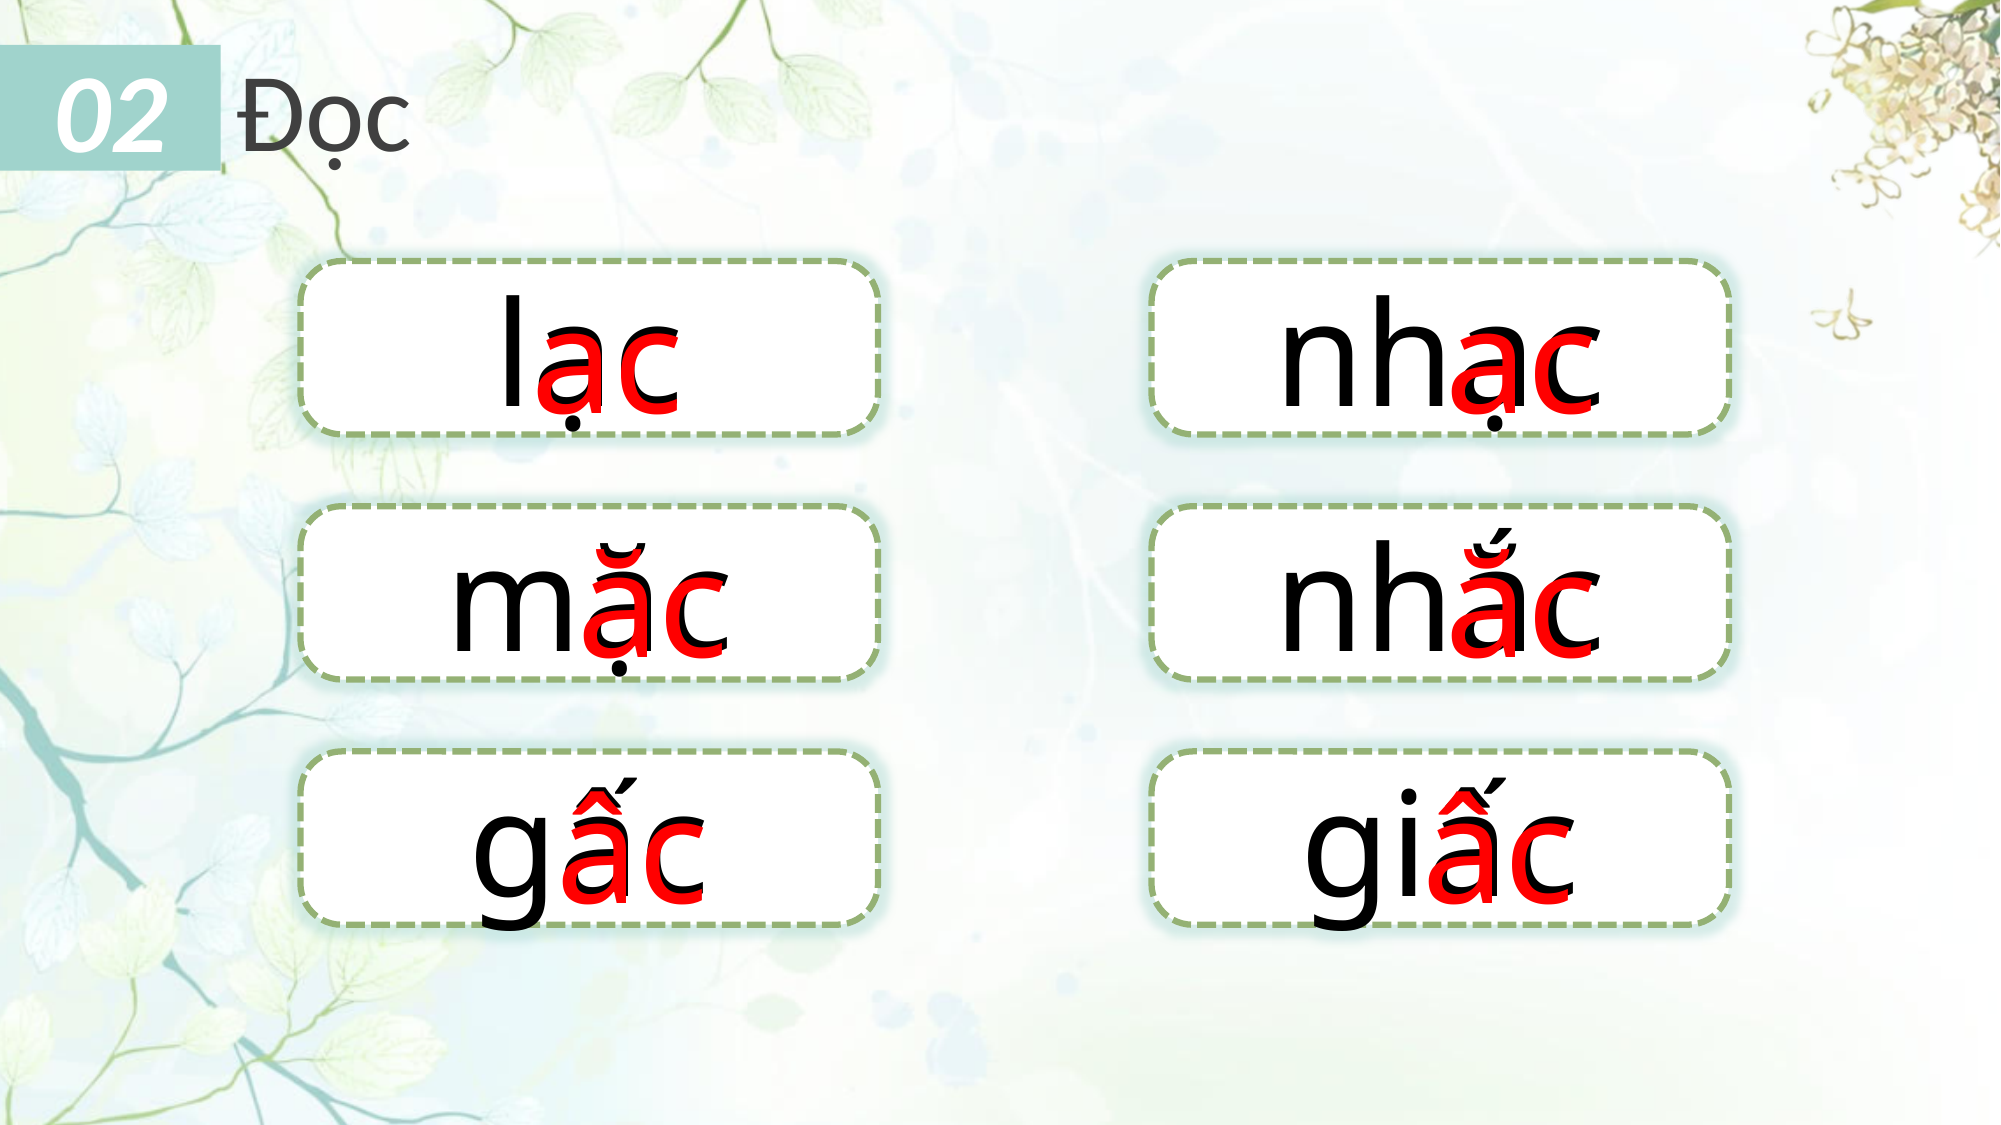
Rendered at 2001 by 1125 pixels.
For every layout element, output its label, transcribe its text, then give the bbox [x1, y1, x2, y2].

text_box lạc [707, 260, 880, 436]
text_box âc [541, 750, 732, 940]
text_box nhắc [1150, 505, 1430, 681]
text_box giấc [1150, 750, 1408, 926]
text_box mặc [753, 505, 880, 681]
text_box ăc [562, 504, 753, 695]
text_box âc [1408, 750, 1599, 940]
text_box ac [1430, 259, 1621, 450]
text_box Đọc [220, 32, 442, 182]
text_box gấc [732, 750, 880, 926]
text_box ac [516, 259, 707, 450]
text_box giấc [1599, 750, 1731, 926]
text_box gấc [299, 750, 541, 926]
picture [0, 0, 2000, 1125]
text_box nhạc [1621, 260, 1731, 436]
text_box lạc [299, 259, 516, 436]
text_box nhạc [1150, 259, 1430, 436]
text_box ăc [1430, 504, 1621, 695]
text_box nhắc [1621, 505, 1731, 681]
text_box 02 [0, 44, 220, 172]
text_box mặc [299, 505, 562, 681]
